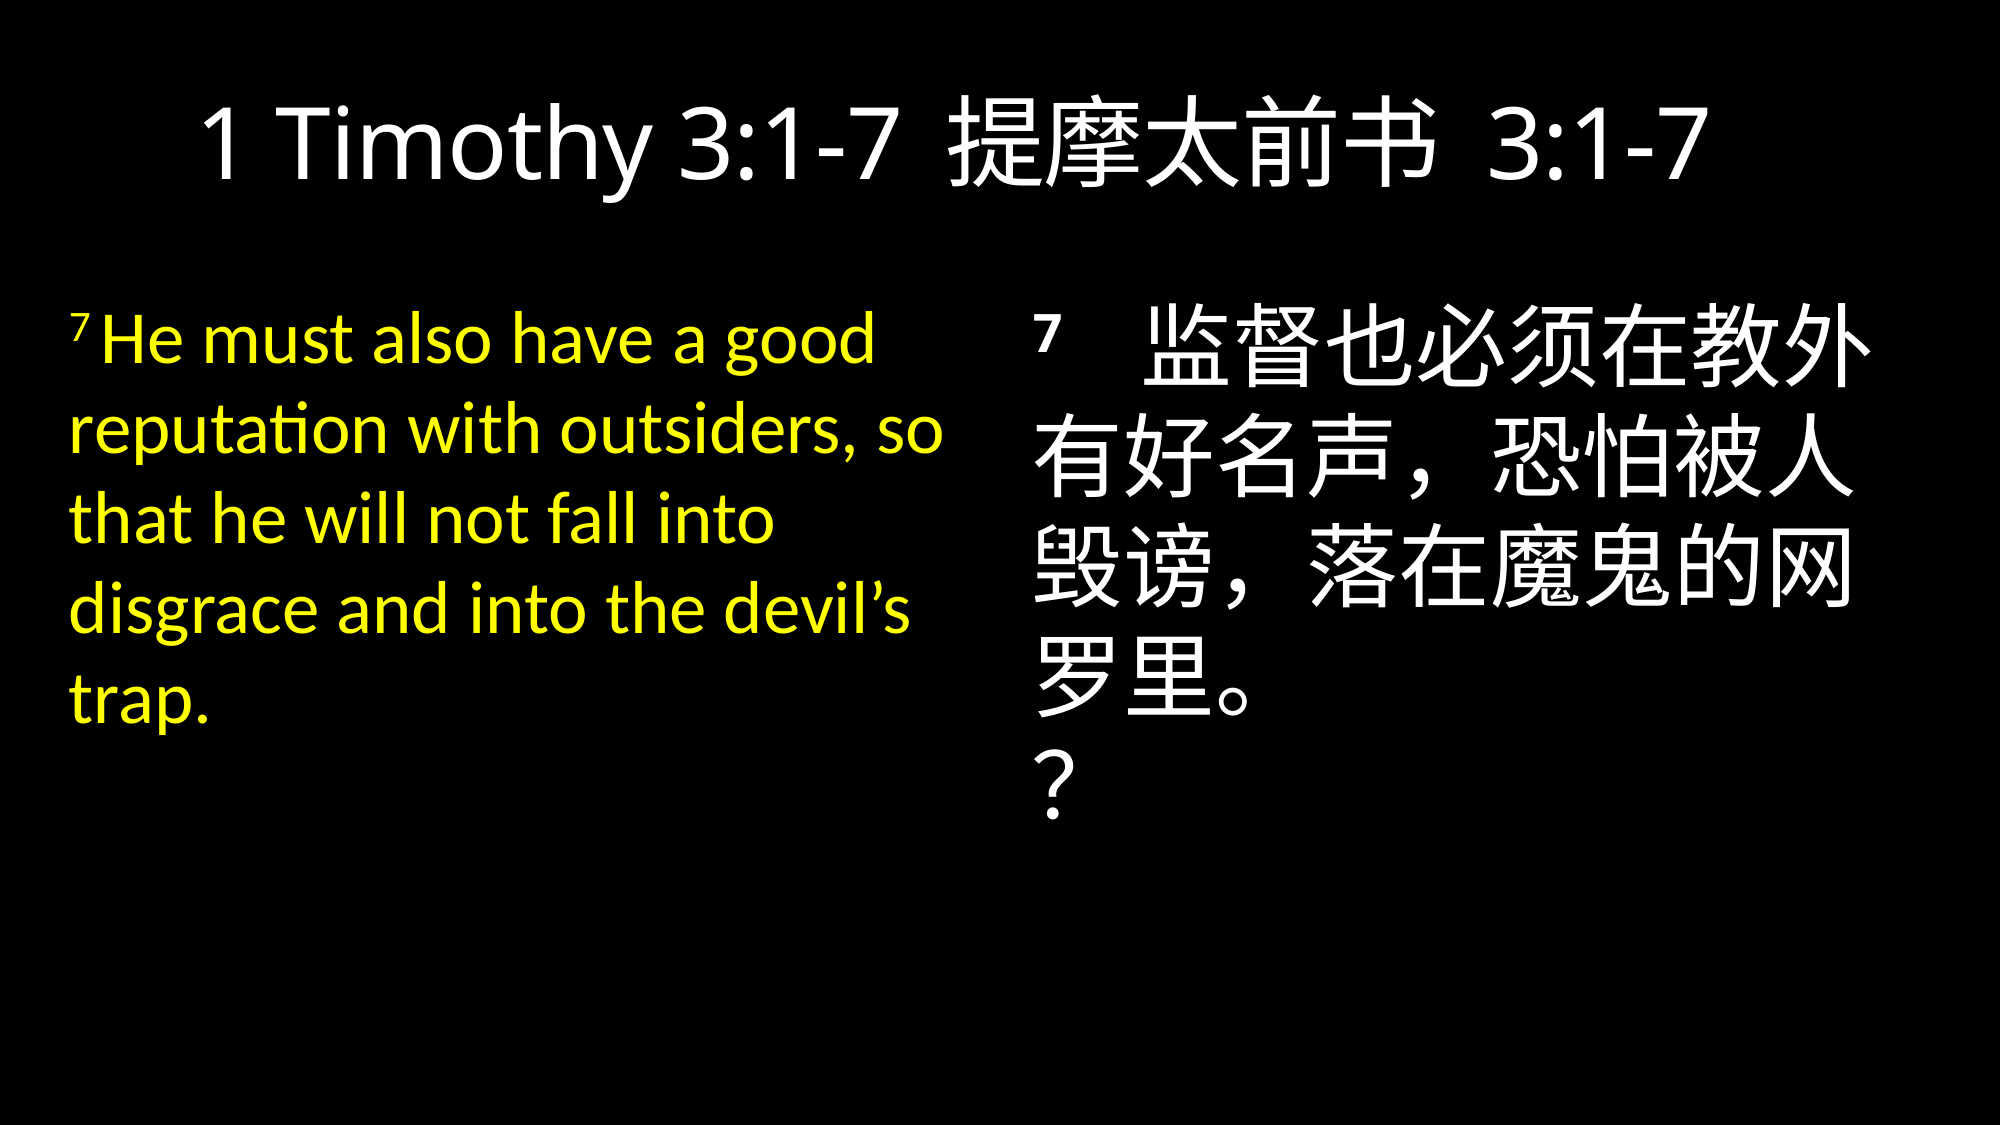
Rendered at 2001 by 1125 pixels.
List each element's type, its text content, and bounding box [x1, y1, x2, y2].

text_box 7 监督也必须在教外有好名声，恐怕被人毁谤，落在魔鬼的网罗里。 ？ [1016, 281, 1920, 956]
title 1 Timothy 3:1-7 提摩太前书 3:1-7 [180, 47, 1830, 208]
text_box 7 He must also have a good reputation with outsiders, so that he will not fall into disgrace and into the devil’s trap. [54, 281, 1016, 836]
